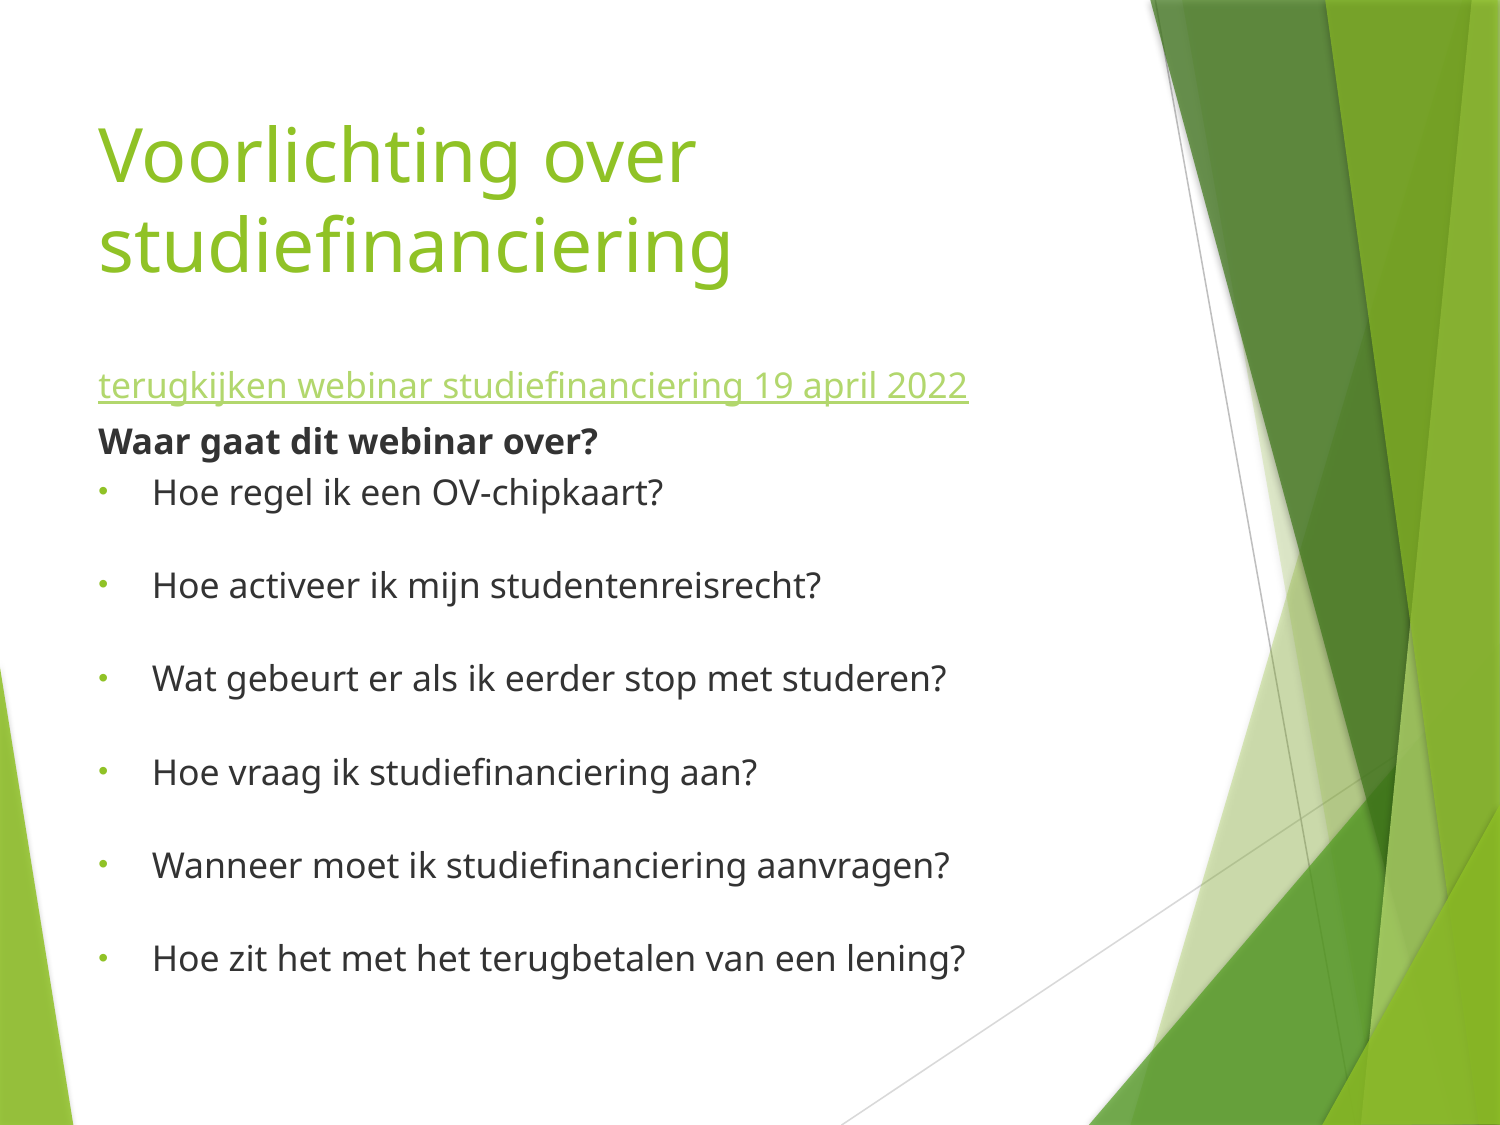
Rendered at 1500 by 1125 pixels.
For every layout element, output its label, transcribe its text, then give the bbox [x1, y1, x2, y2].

title Voorlichting over studiefinanciering [83, 99, 1294, 317]
list terugkijken webinar studiefinanciering 19 april 2022 Waar gaat dit webinar over? Hoe regel ik een OV-chipkaart? Hoe activeer ik mijn studentenreisrecht? Wat gebeurt er als ik eerder stop met studeren? Hoe vraag ik studiefinanciering aan? Wanneer moet ik studiefinanciering aanvragen? Hoe zit het met het terugbetalen van een lening? [83, 355, 1265, 1025]
